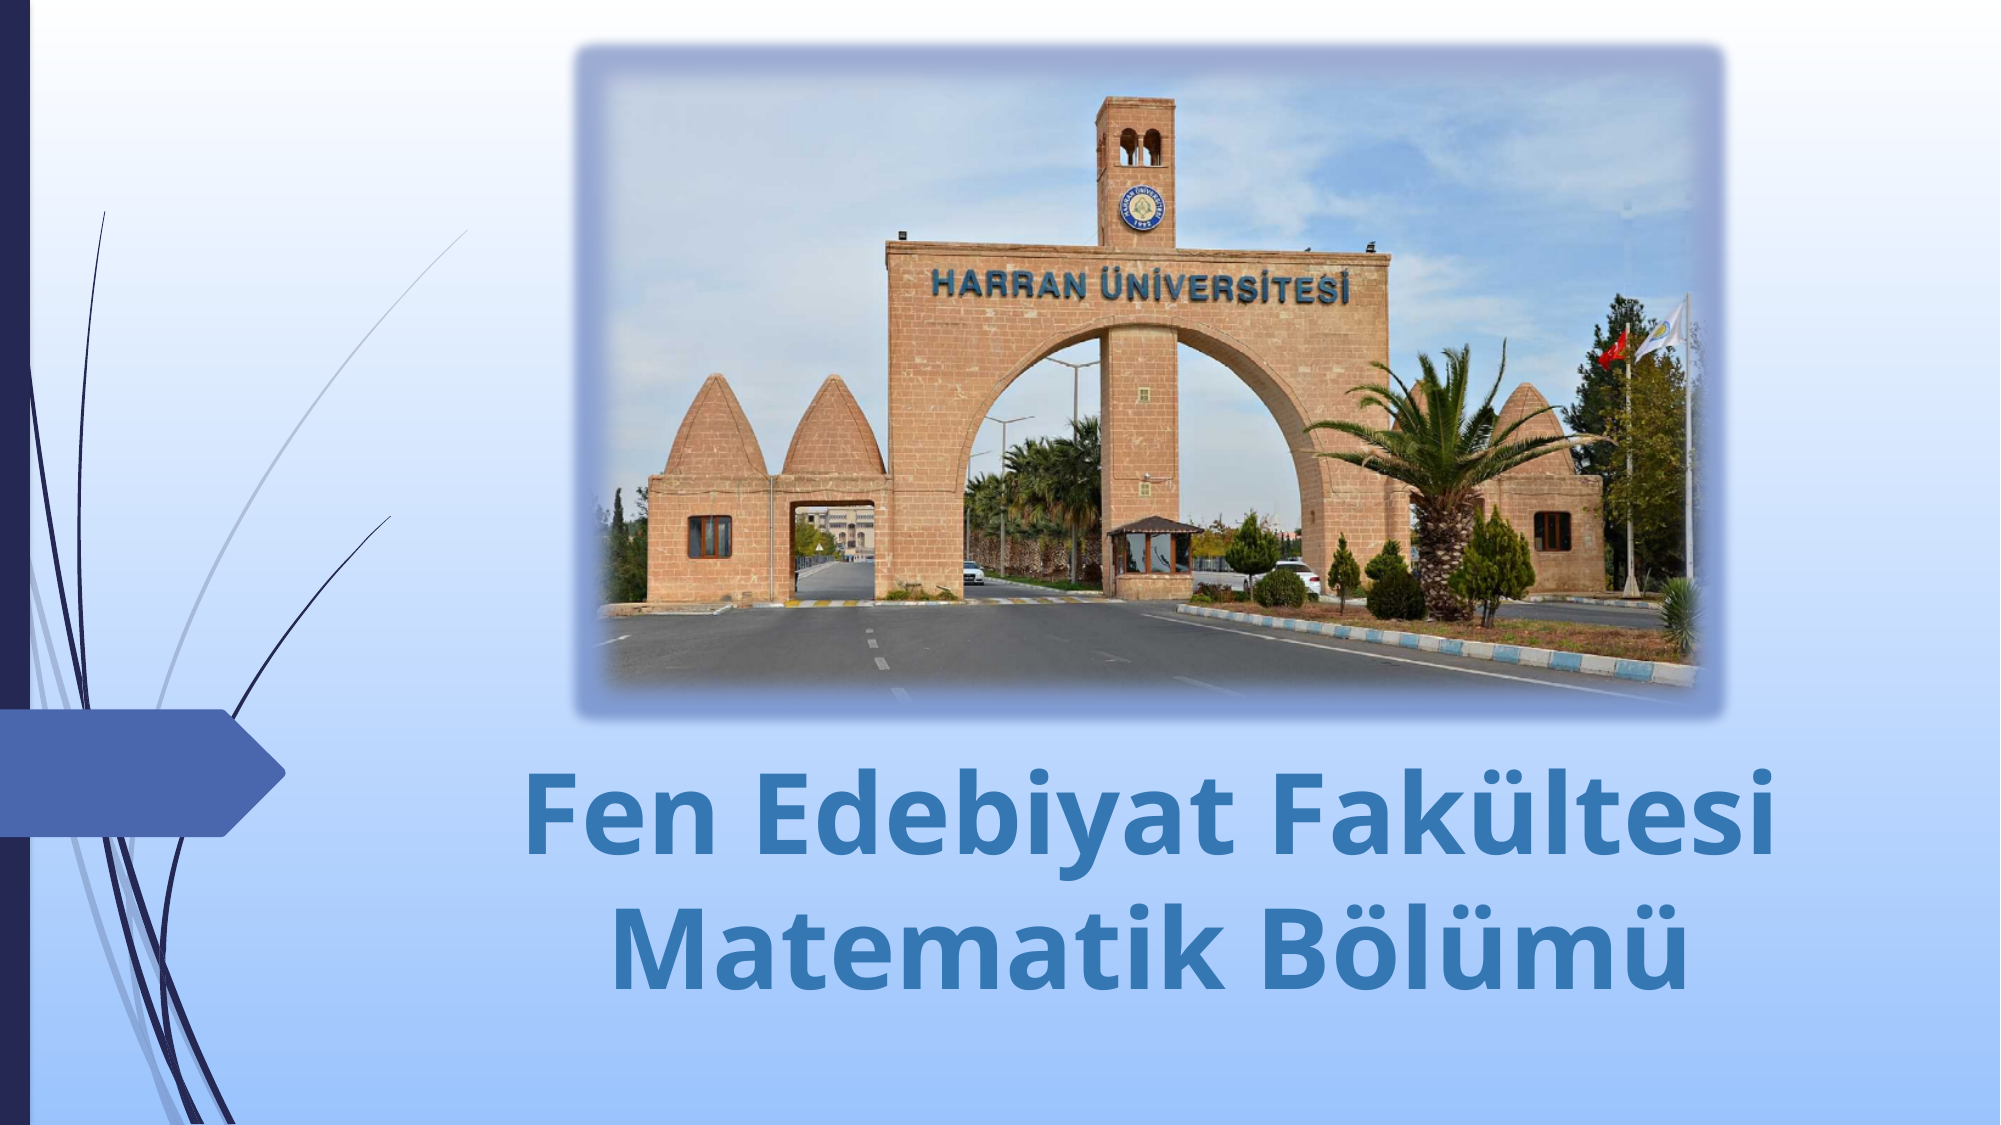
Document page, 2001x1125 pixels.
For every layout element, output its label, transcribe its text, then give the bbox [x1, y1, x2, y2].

title Fen Edebiyat Fakültesi Matematik Bölümü [418, 648, 1882, 1020]
picture [585, 55, 1715, 710]
